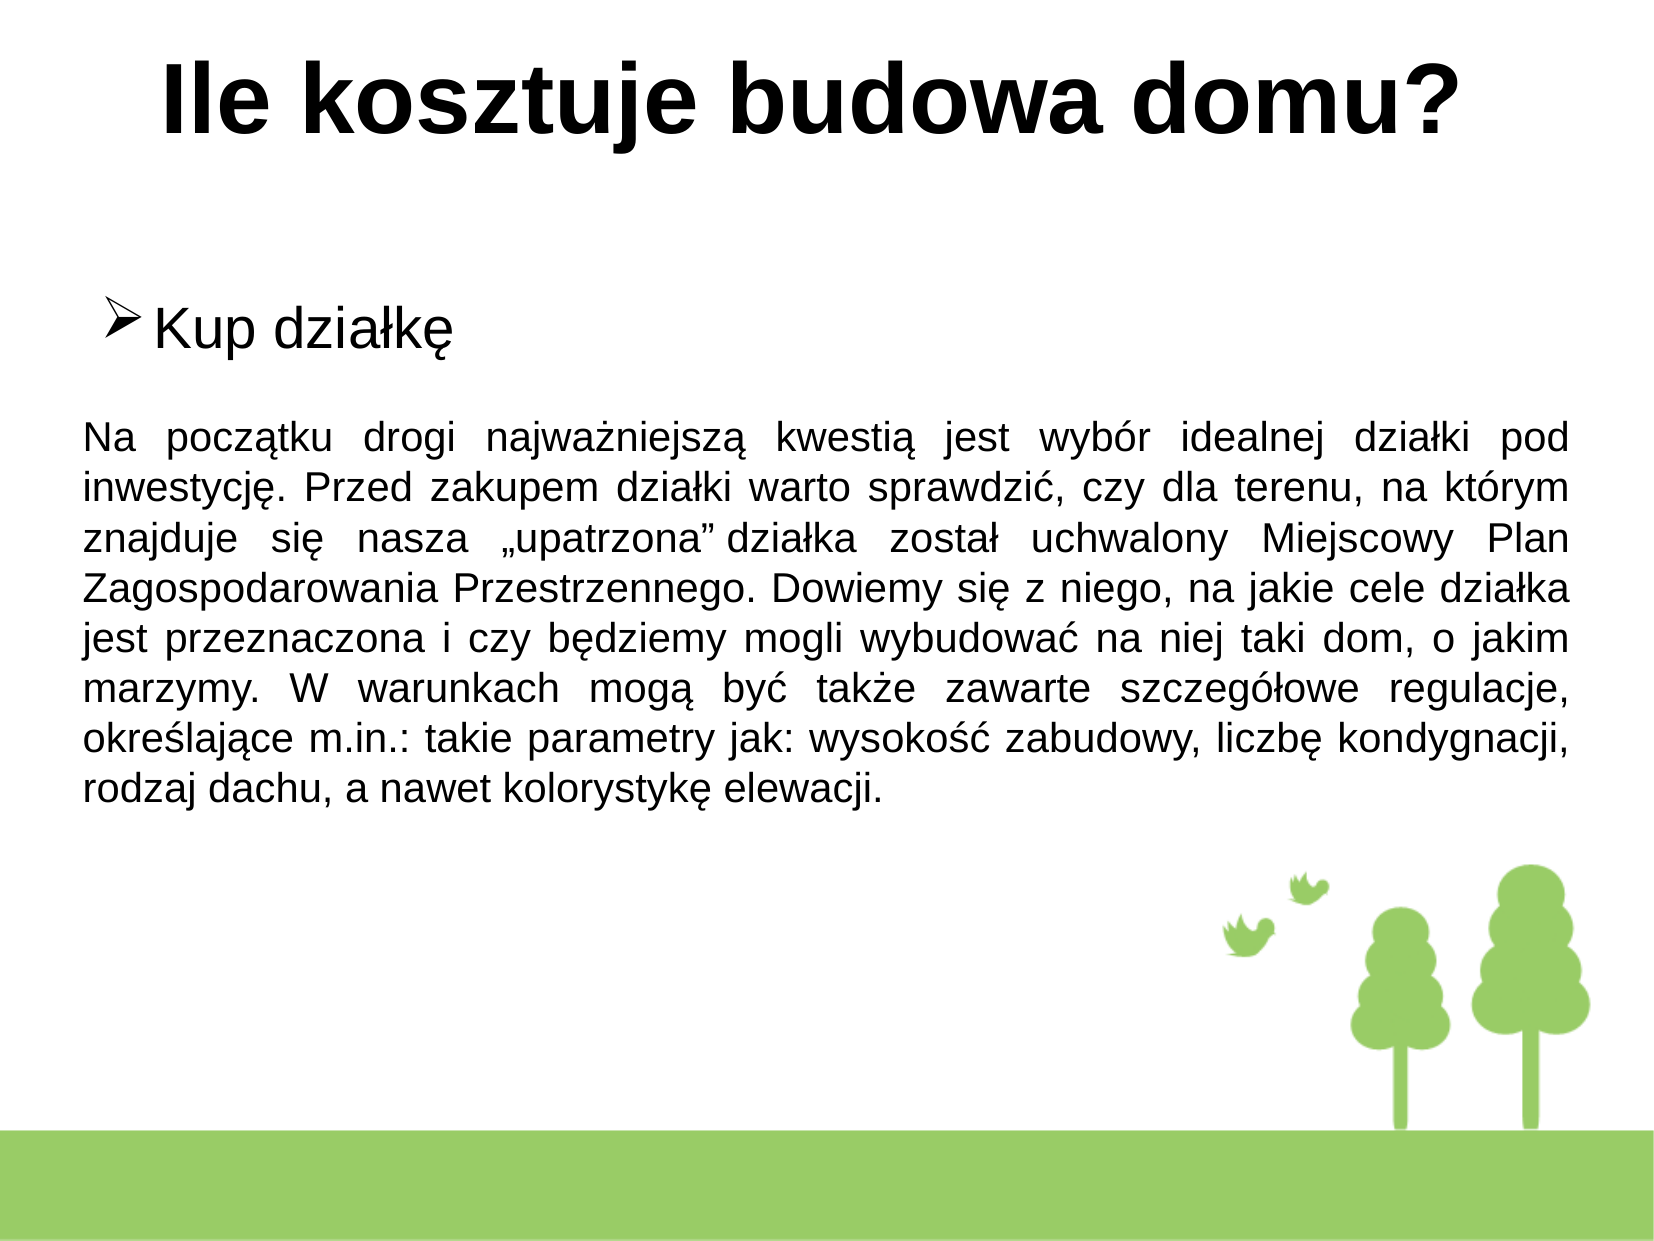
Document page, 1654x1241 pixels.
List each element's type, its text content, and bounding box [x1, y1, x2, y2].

list Kup działkę Na początku drogi najważniejszą kwestią jest wybór idealnej działki pod inwestycję. Przed zakupem działki warto sprawdzić, czy dla terenu, na którym znajduje się nasza „upatrzona” działka został uchwalony Miejscowy Plan Zagospodarowania Przestrzennego. Dowiemy się z niego, na jakie cele działka jest przeznaczona i czy będziemy mogli wybudować na niej taki dom, o jakim marzymy. W warunkach mogą być także zawarte szczegółowe regulacje, określające m.in.: takie parametry jak: wysokość zabudowy, liczbę kondygnacji, rodzaj dachu, a nawet kolorystykę elewacji. [82, 290, 1571, 1010]
title Ile kosztuje budowa domu? [82, 33, 1571, 273]
picture [0, 0, 1654, 1241]
